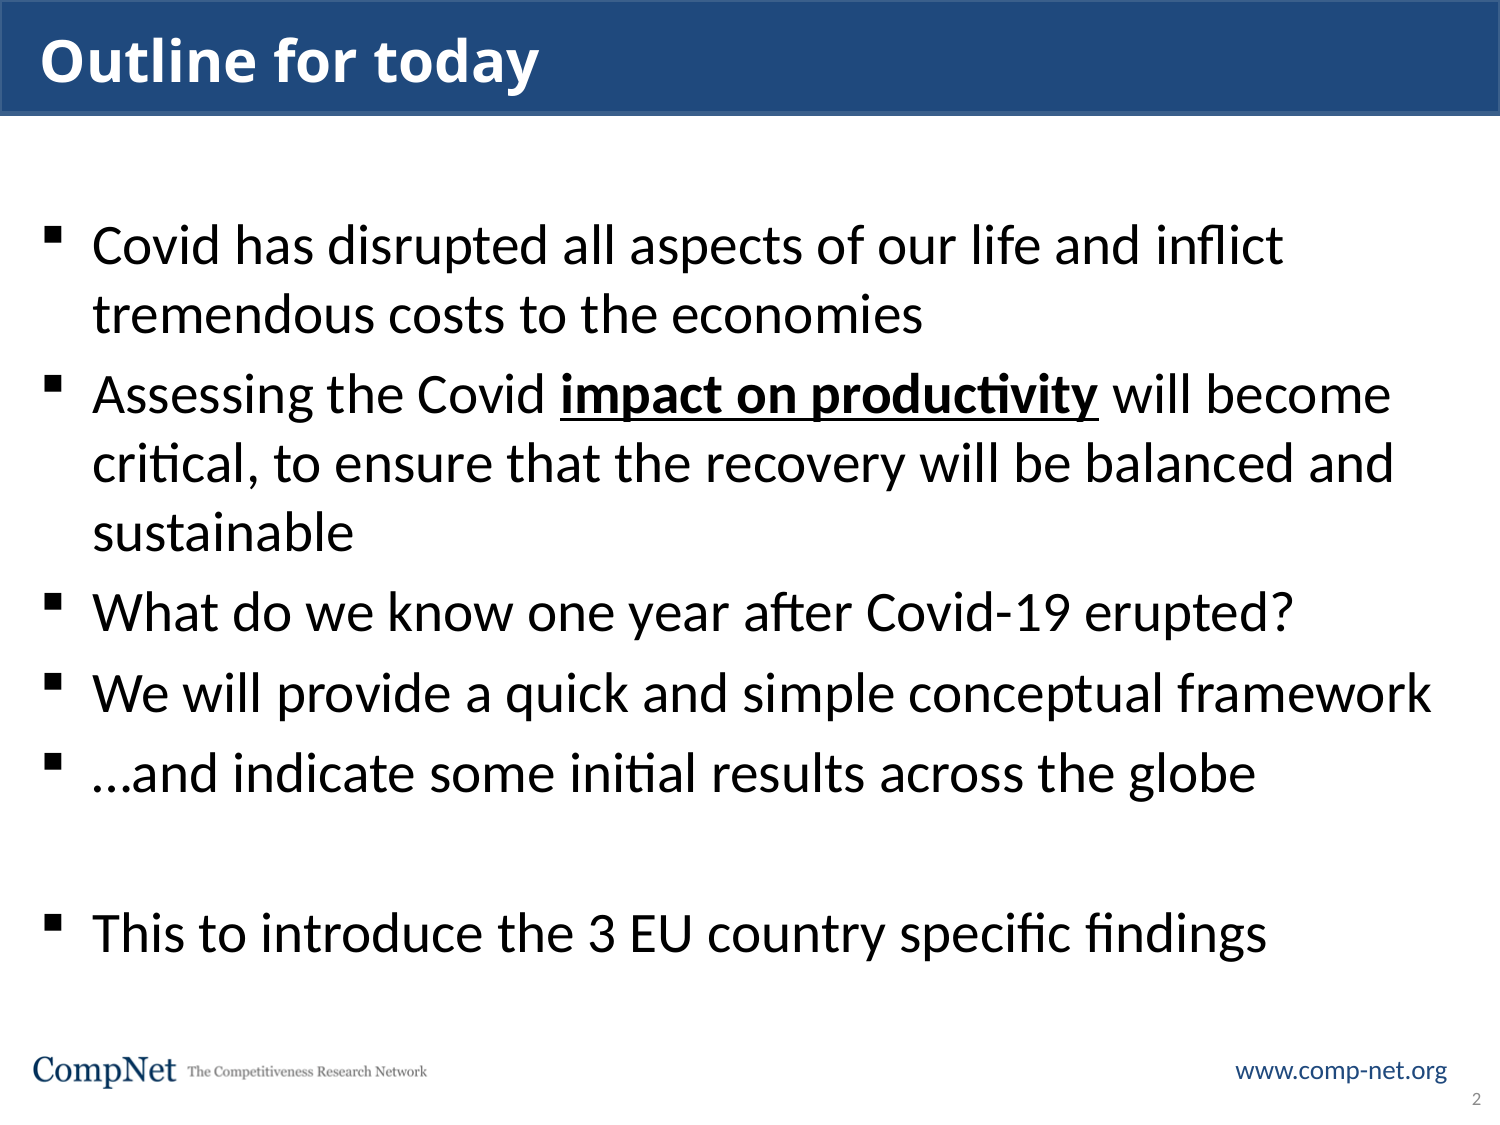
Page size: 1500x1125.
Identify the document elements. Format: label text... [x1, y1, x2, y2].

picture [29, 1052, 432, 1093]
title Outline for today [24, 24, 1396, 94]
list Covid has disrupted all aspects of our life and inflict tremendous costs to the economies Assessing the Covid impact on productivity will become critical, to ensure that the recovery will be balanced and sustainable What do we know one year after Covid-19 erupted? We will provide a quick and simple conceptual framework …and indicate some initial results across the globe This to introduce the 3 EU country specific findings [24, 200, 1467, 988]
slide_number 2 [1429, 1072, 1497, 1123]
